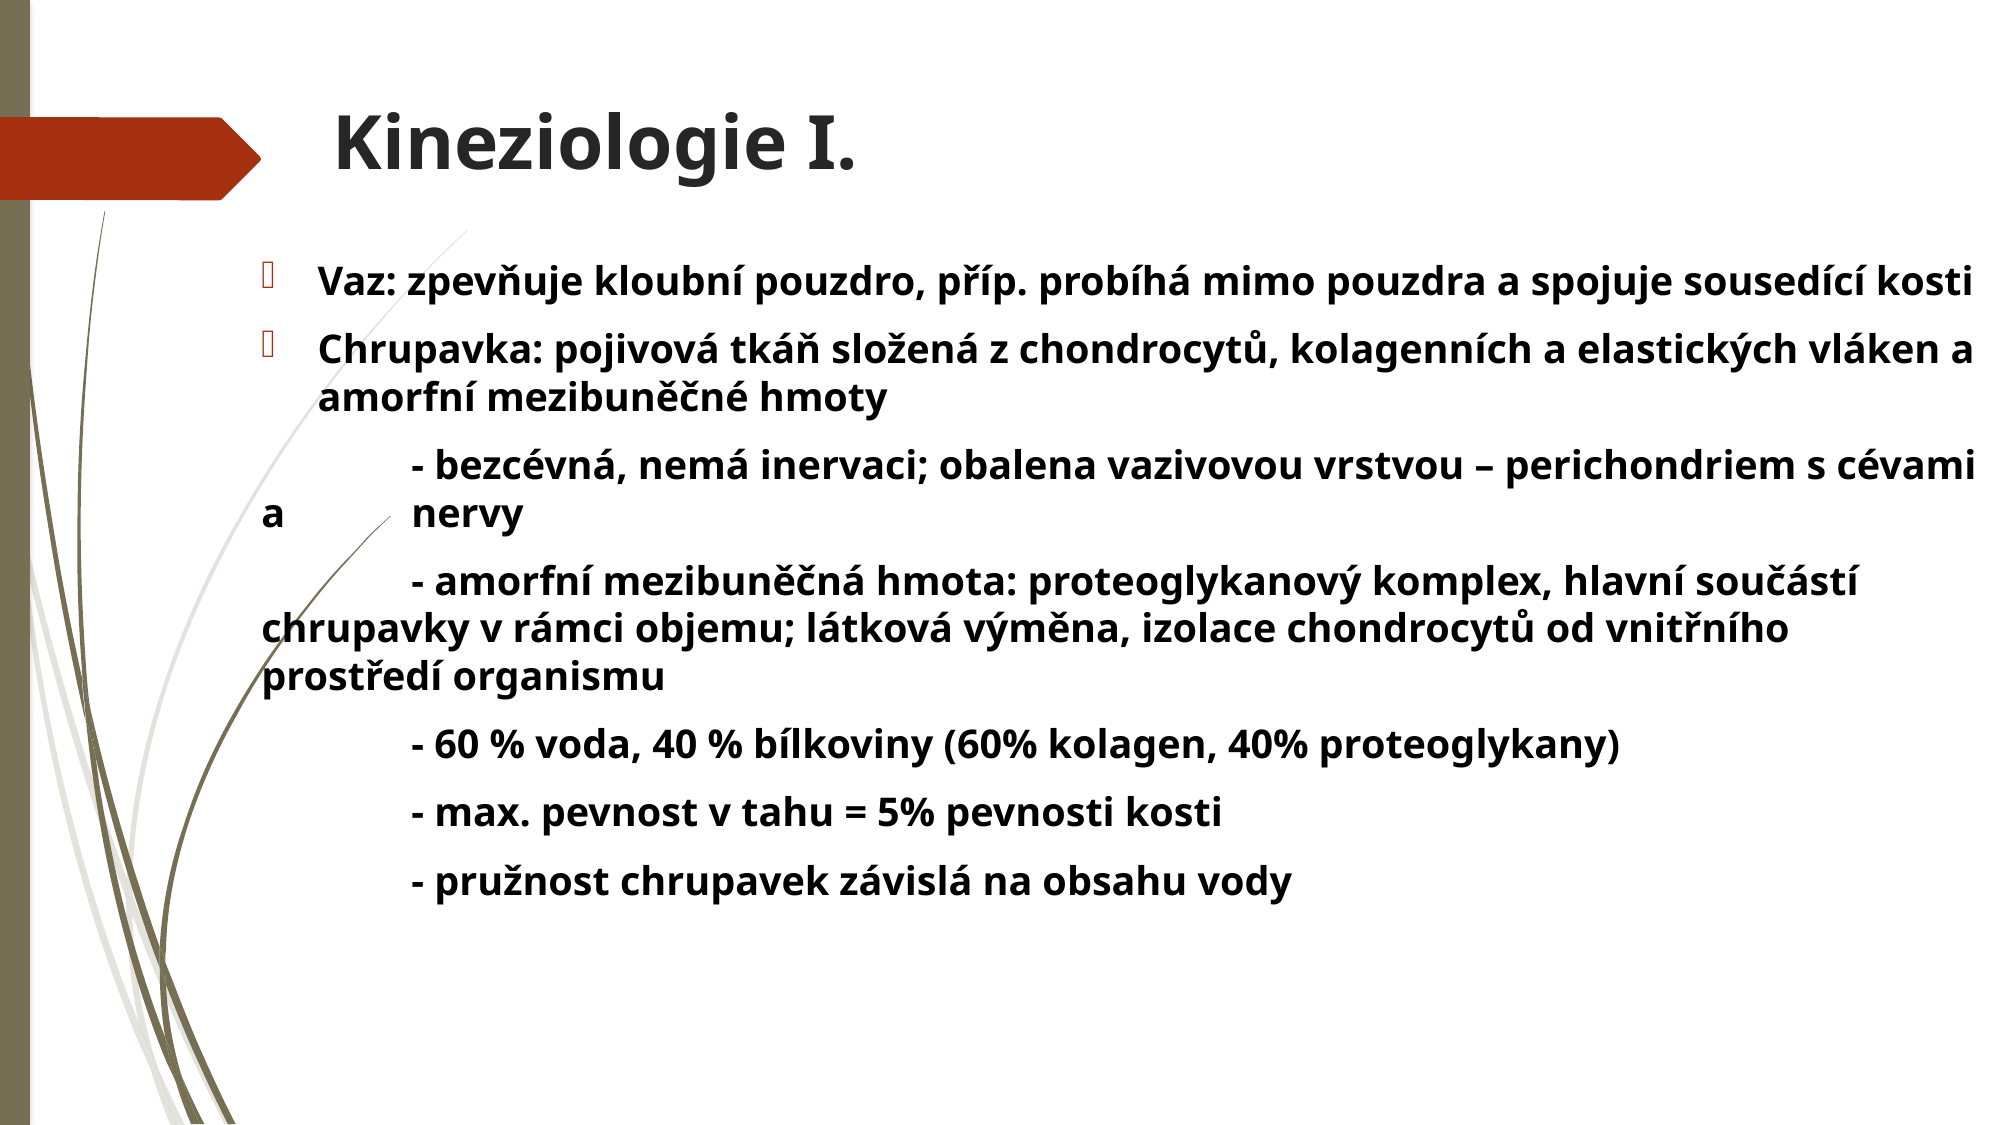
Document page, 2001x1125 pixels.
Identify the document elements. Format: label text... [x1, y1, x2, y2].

list Vaz: zpevňuje kloubní pouzdro, příp. probíhá mimo pouzdra a spojuje sousedící kosti Chrupavka: pojivová tkáň složená z chondrocytů, kolagenních a elastických vláken a amorfní mezibuněčné hmoty - bezcévná, nemá inervaci; obalena vazivovou vrstvou – perichondriem s cévami a nervy - amorfní mezibuněčná hmota: proteoglykanový komplex, hlavní součástí chrupavky v rámci objemu; látková výměna, izolace chondrocytů od vnitřního prostředí organismu - 60 % voda, 40 % bílkoviny (60% kolagen, 40% proteoglykany) - max. pevnost v tahu = 5% pevnosti kosti - pružnost chrupavek závislá na obsahu vody [246, 248, 2000, 1094]
title Kineziologie I. [317, 86, 1780, 248]
